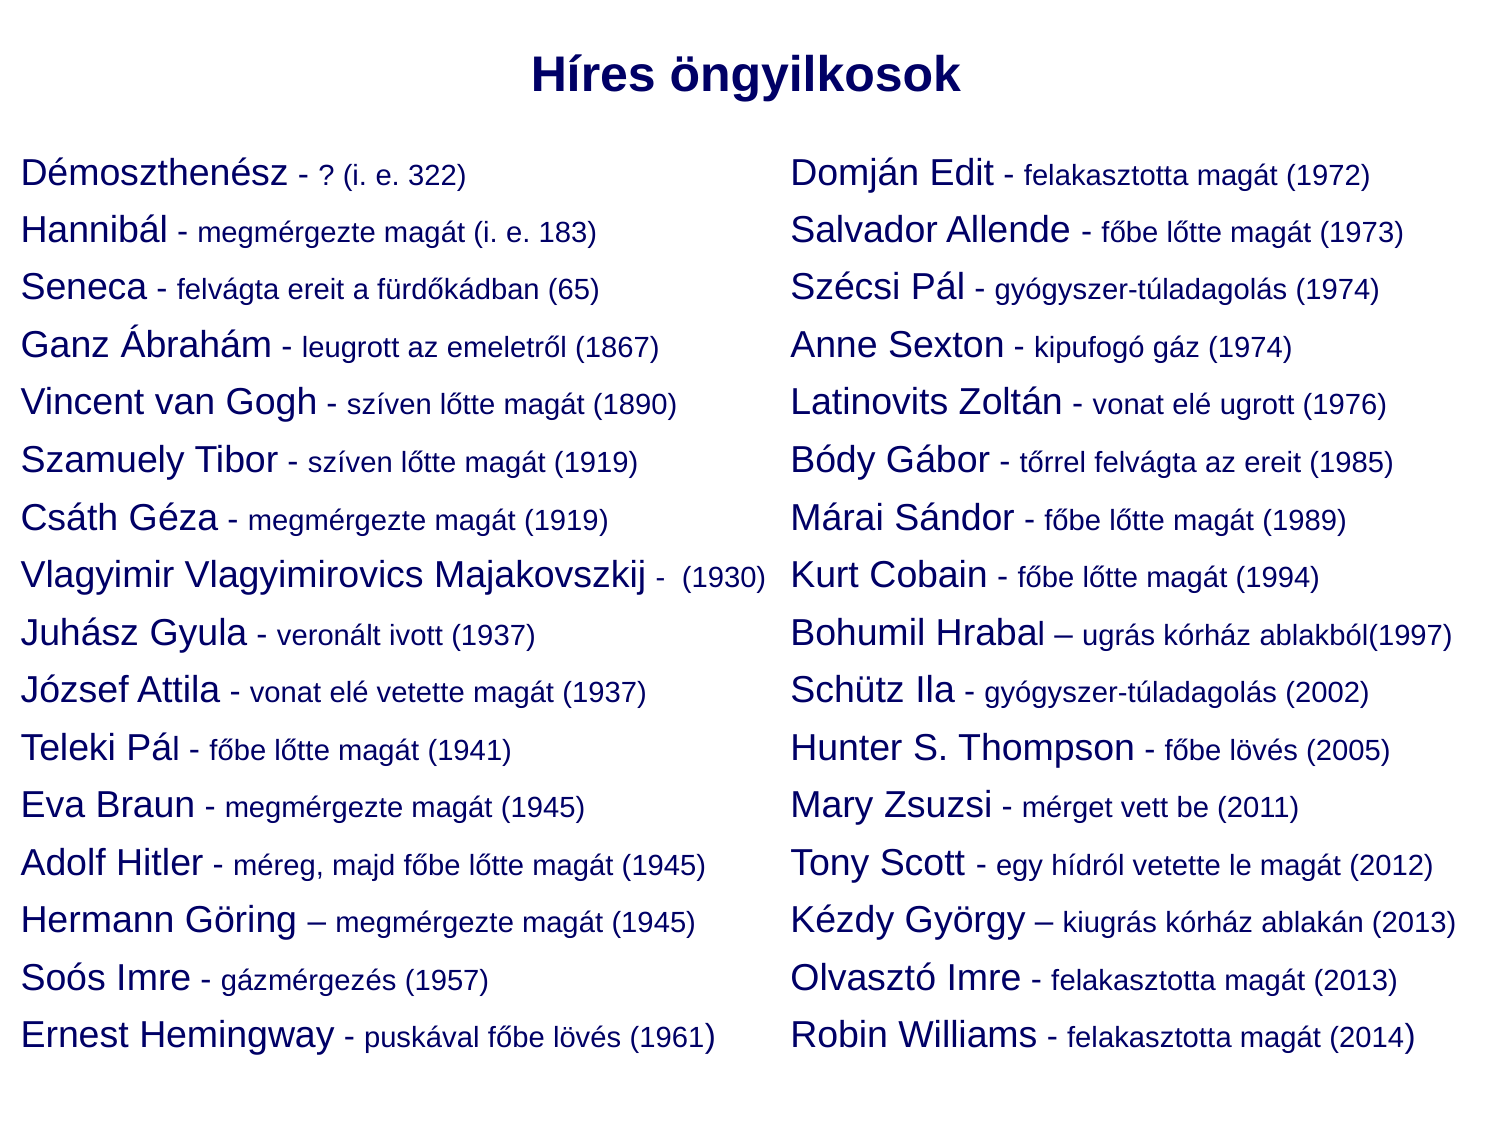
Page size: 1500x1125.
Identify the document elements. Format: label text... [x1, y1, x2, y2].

text_box Domján Edit - felakasztotta magát (1972) Salvador Allende - főbe lőtte magát (1973) Szécsi Pál - gyógyszer-túladagolás (1974) Anne Sexton - kipufogó gáz (1974) Latinovits Zoltán - vonat elé ugrott (1976) Bódy Gábor - tőrrel felvágta az ereit (1985) Márai Sándor - főbe lőtte magát (1989) Kurt Cobain - főbe lőtte magát (1994) Bohumil Hrabal – ugrás kórház ablakból(1997) Schütz Ila - gyógyszer-túladagolás (2002) Hunter S. Thompson - főbe lövés (2005) Mary Zsuzsi - mérget vett be (2011) Tony Scott - egy hídról vetette le magát (2012) Kézdy György – kiugrás kórház ablakán (2013) Olvasztó Imre - felakasztotta magát (2013) Robin Williams - felakasztotta magát (2014) [775, 140, 1472, 1063]
text_box Híres öngyilkosok [516, 33, 977, 109]
text_box Démoszthenész - ? (i. e. 322) Hannibál - megmérgezte magát (i. e. 183) Seneca - felvágta ereit a fürdőkádban (65) Ganz Ábrahám - leugrott az emeletről (1867) Vincent van Gogh - szíven lőtte magát (1890) Szamuely Tibor - szíven lőtte magát (1919) Csáth Géza - megmérgezte magát (1919) Vlagyimir Vlagyimirovics Majakovszkij - (1930) Juhász Gyula - veronált ivott (1937) József Attila - vonat elé vetette magát (1937) Teleki Pál - főbe lőtte magát (1941) Eva Braun - megmérgezte magát (1945) Adolf Hitler - méreg, majd főbe lőtte magát (1945) Hermann Göring – megmérgezte magát (1945) Soós Imre - gázmérgezés (1957) Ernest Hemingway - puskával főbe lövés (1961) [5, 140, 798, 1125]
